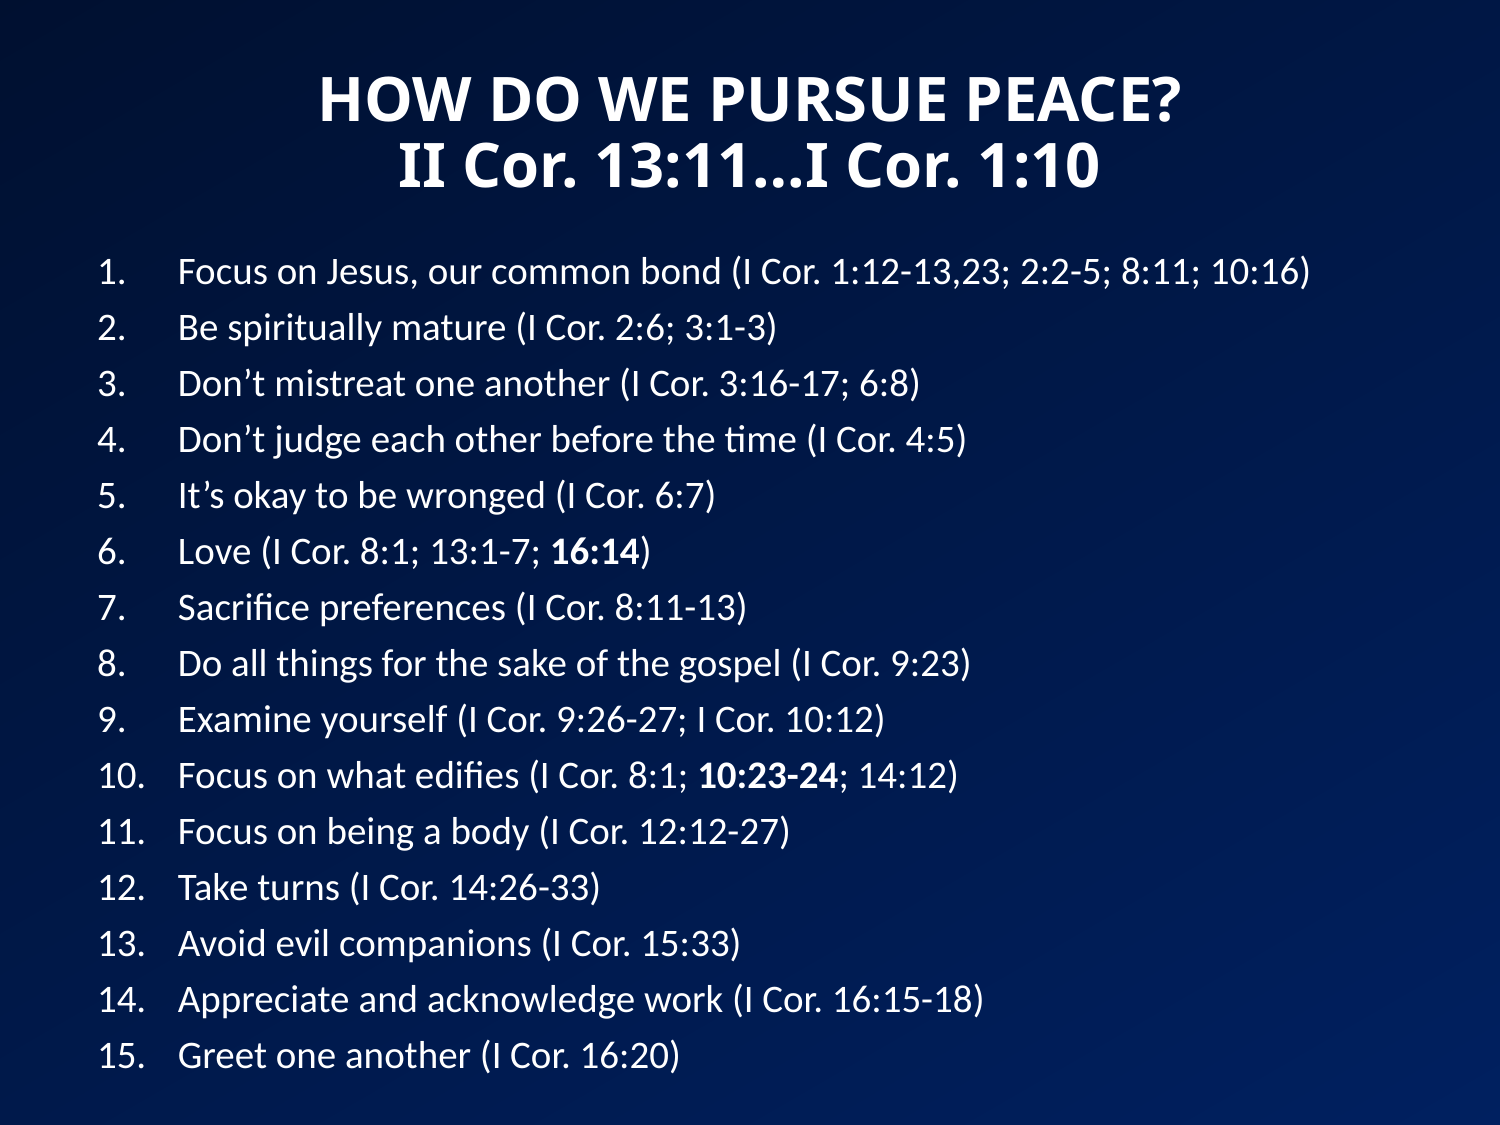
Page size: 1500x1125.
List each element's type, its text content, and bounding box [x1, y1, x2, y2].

list Focus on Jesus, our common bond (I Cor. 1:12-13,23; 2:2-5; 8:11; 10:16) Be spiritually mature (I Cor. 2:6; 3:1-3) Don’t mistreat one another (I Cor. 3:16-17; 6:8) Don’t judge each other before the time (I Cor. 4:5) It’s okay to be wronged (I Cor. 6:7) Love (I Cor. 8:1; 13:1-7; 16:14) Sacrifice preferences (I Cor. 8:11-13) Do all things for the sake of the gospel (I Cor. 9:23) Examine yourself (I Cor. 9:26-27; I Cor. 10:12) Focus on what edifies (I Cor. 8:1; 10:23-24; 14:12) Focus on being a body (I Cor. 12:12-27) Take turns (I Cor. 14:26-33) Avoid evil companions (I Cor. 15:33) Appreciate and acknowledge work (I Cor. 16:15-18) Greet one another (I Cor. 16:20) [82, 243, 1418, 1090]
title HOW DO WE PURSUE PEACE? II Cor. 13:11…I Cor. 1:10 [103, 59, 1397, 210]
